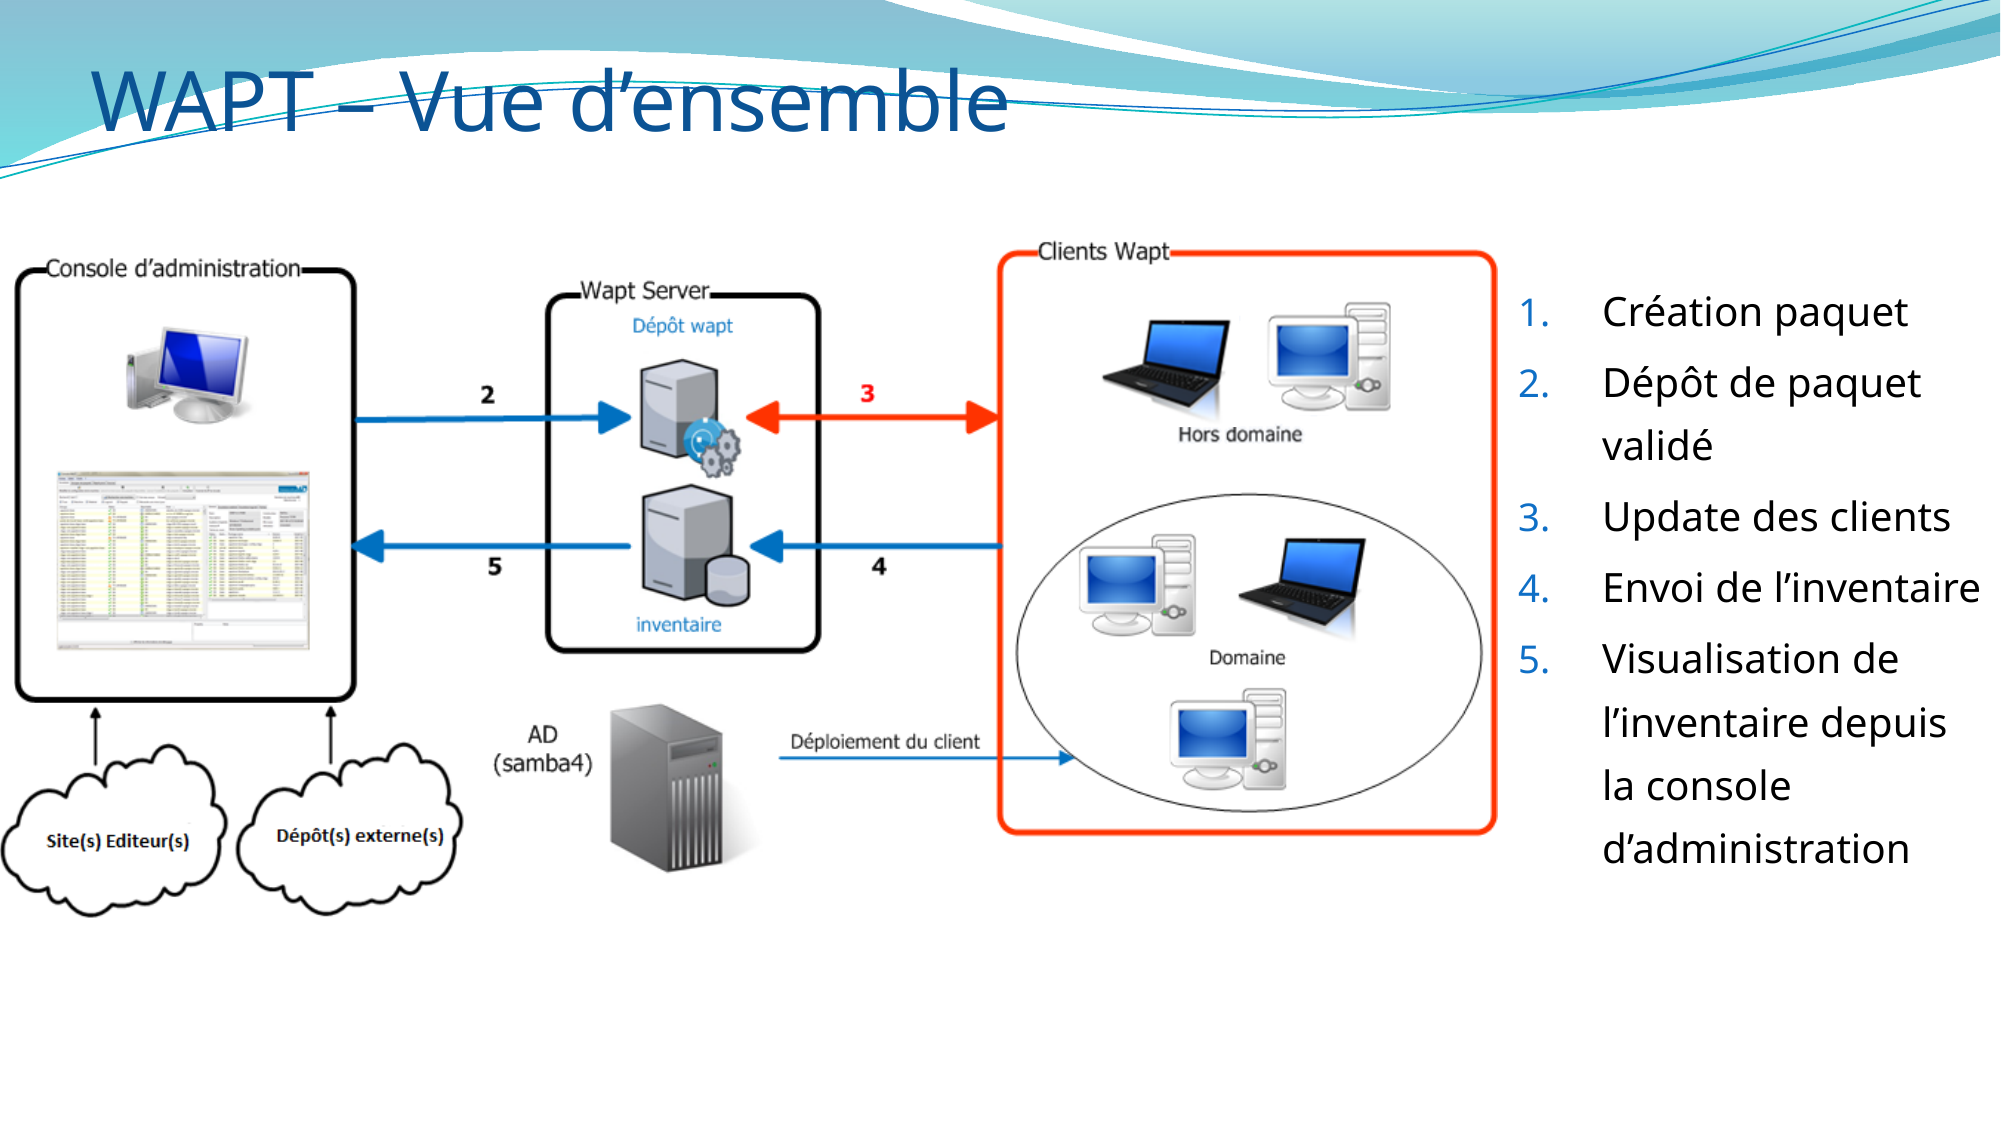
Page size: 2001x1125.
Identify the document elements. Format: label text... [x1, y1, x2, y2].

picture [0, 235, 1499, 1004]
list Création paquet Dépôt de paquet validé Update des clients Envoi de l’inventaire Visualisation de l’inventaire depuis la console d’administration [1506, 264, 2000, 908]
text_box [1094, 285, 1412, 455]
text_box WAPT – Vue d’ensemble [90, 23, 1891, 149]
